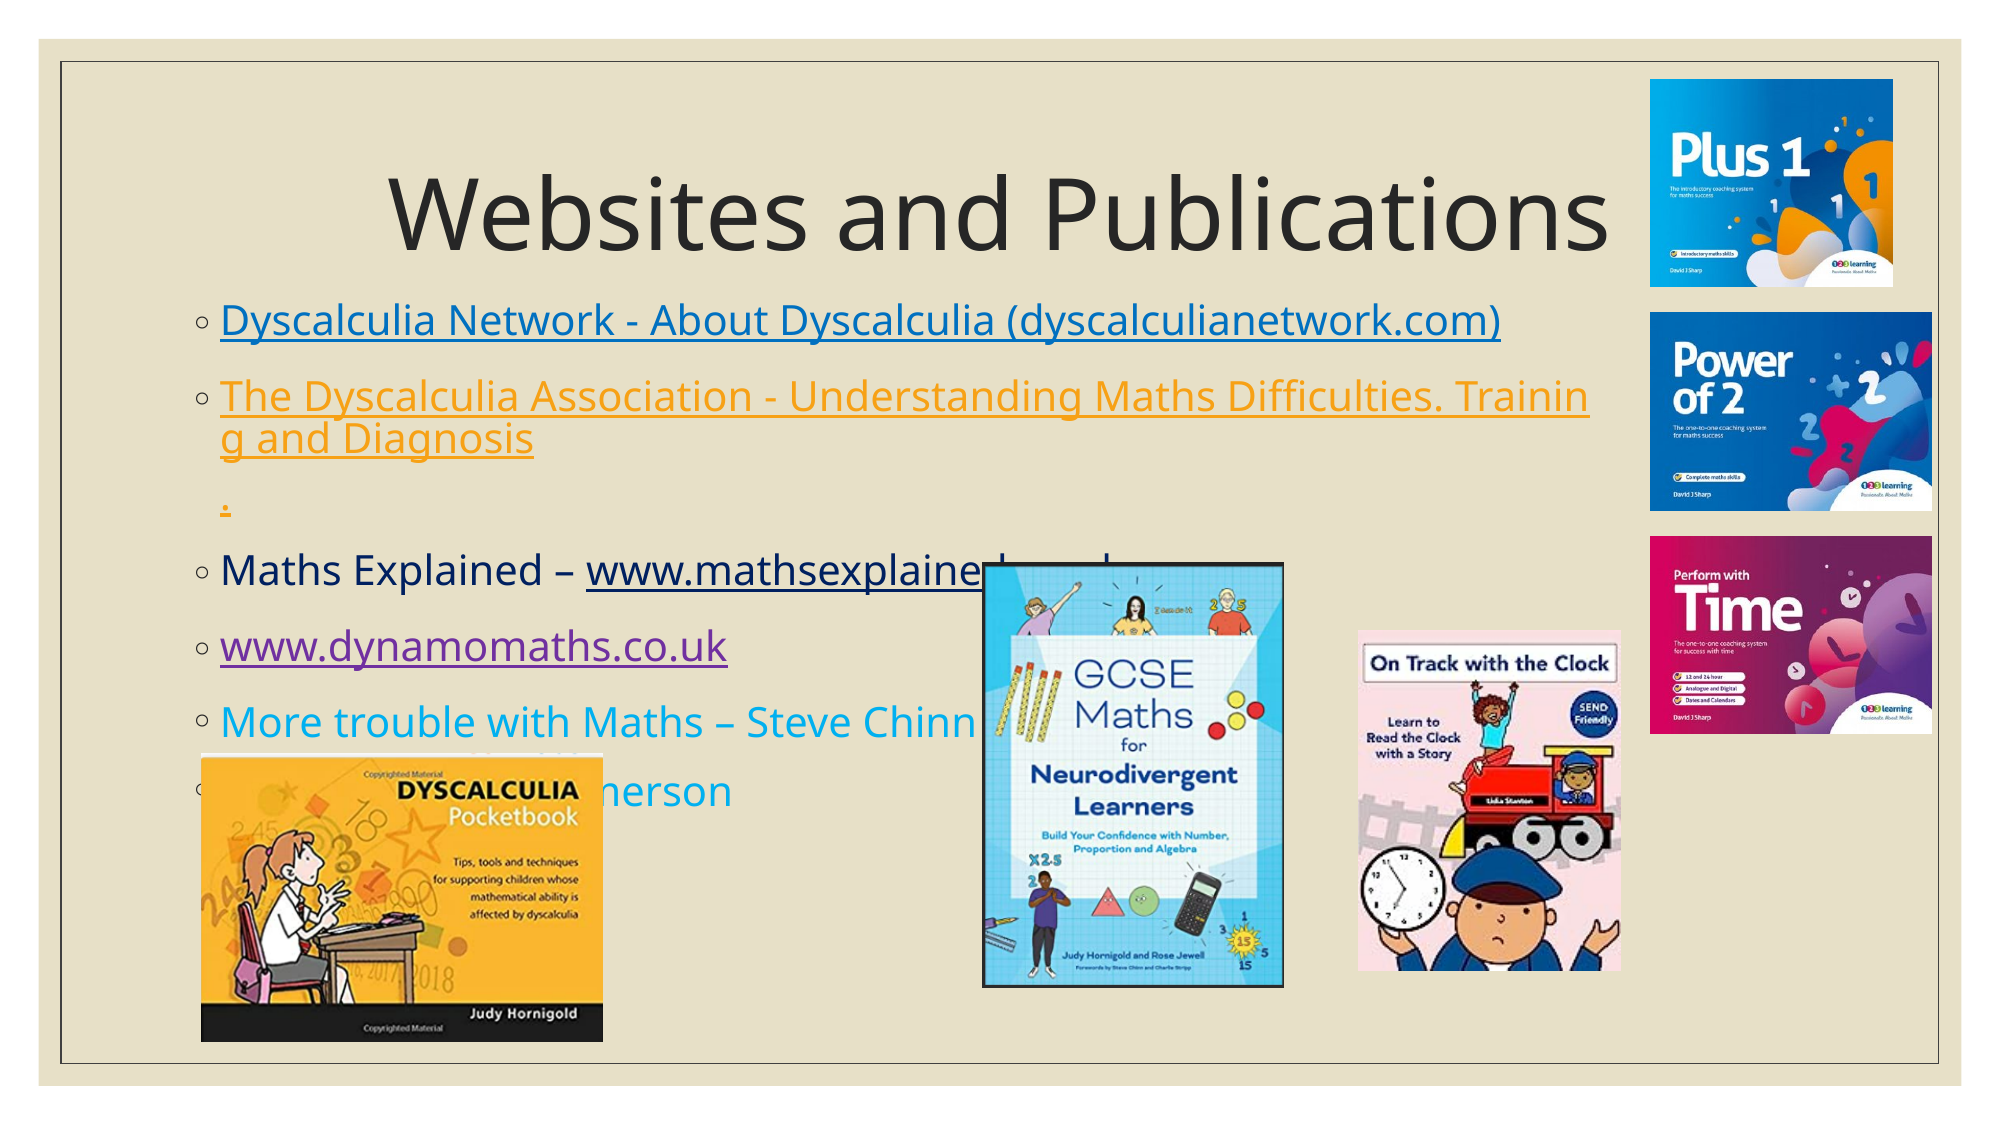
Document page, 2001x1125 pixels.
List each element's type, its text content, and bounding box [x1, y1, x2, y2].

picture [1358, 629, 1621, 971]
picture [1671, 187, 1711, 191]
picture [1673, 79, 1893, 287]
title Websites and Publications [174, 105, 1825, 331]
list Dyscalculia Network - About Dyscalculia (dyscalculianetwork.com) The Dyscalculia Association - Understanding Maths Difficulties. Training and Diagnosis. Maths Explained – www.mathsexplained.co.uk www.dynamomaths.co.uk More trouble with Maths – Steve Chinn Anything by Jane Emerson [174, 286, 1621, 900]
picture [1650, 536, 1932, 734]
picture [982, 562, 1284, 988]
picture [1670, 269, 1701, 273]
picture [1670, 250, 1740, 258]
picture [1734, 217, 1741, 223]
picture [201, 753, 603, 1042]
picture [1650, 312, 1932, 511]
